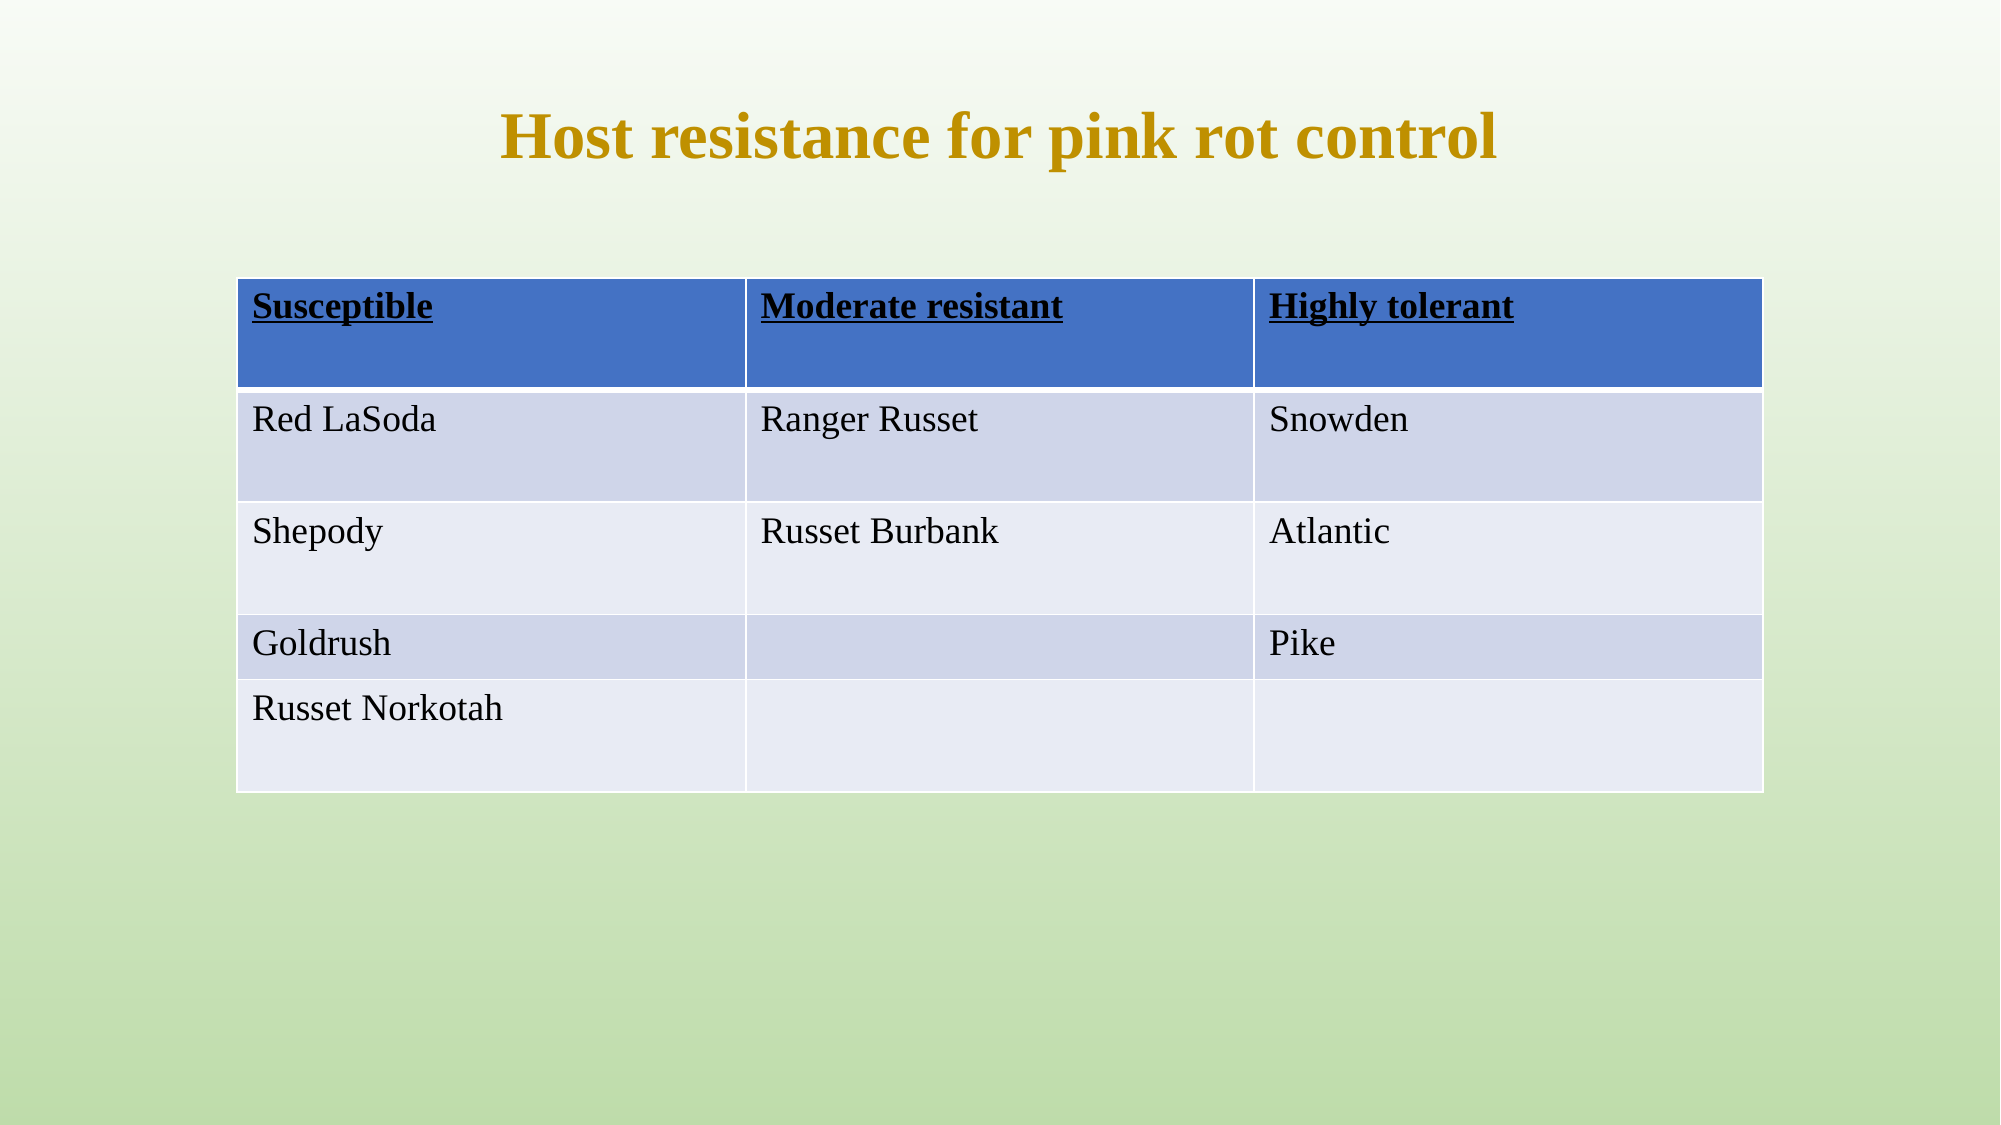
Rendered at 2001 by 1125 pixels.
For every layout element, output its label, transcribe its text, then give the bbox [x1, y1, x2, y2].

table_cell Goldrush [238, 615, 745, 679]
table_cell Russet Burbank [747, 503, 1253, 614]
table_cell Red LaSoda [238, 393, 745, 501]
table_header Highly tolerant [1255, 279, 1762, 387]
table_cell Ranger Russet [747, 393, 1253, 501]
table_header Susceptible [238, 279, 745, 387]
table_cell [747, 615, 1253, 679]
table_cell Atlantic [1255, 503, 1762, 614]
table_cell [1255, 680, 1762, 791]
table_cell Snowden [1255, 393, 1762, 501]
table_header Moderate resistant [747, 279, 1253, 387]
table_cell Shepody [238, 503, 745, 614]
table_cell Russet Norkotah [238, 680, 745, 791]
title Host resistance for pink rot control [126, 79, 1874, 195]
table_cell [747, 680, 1253, 791]
table_cell Pike [1255, 615, 1762, 679]
